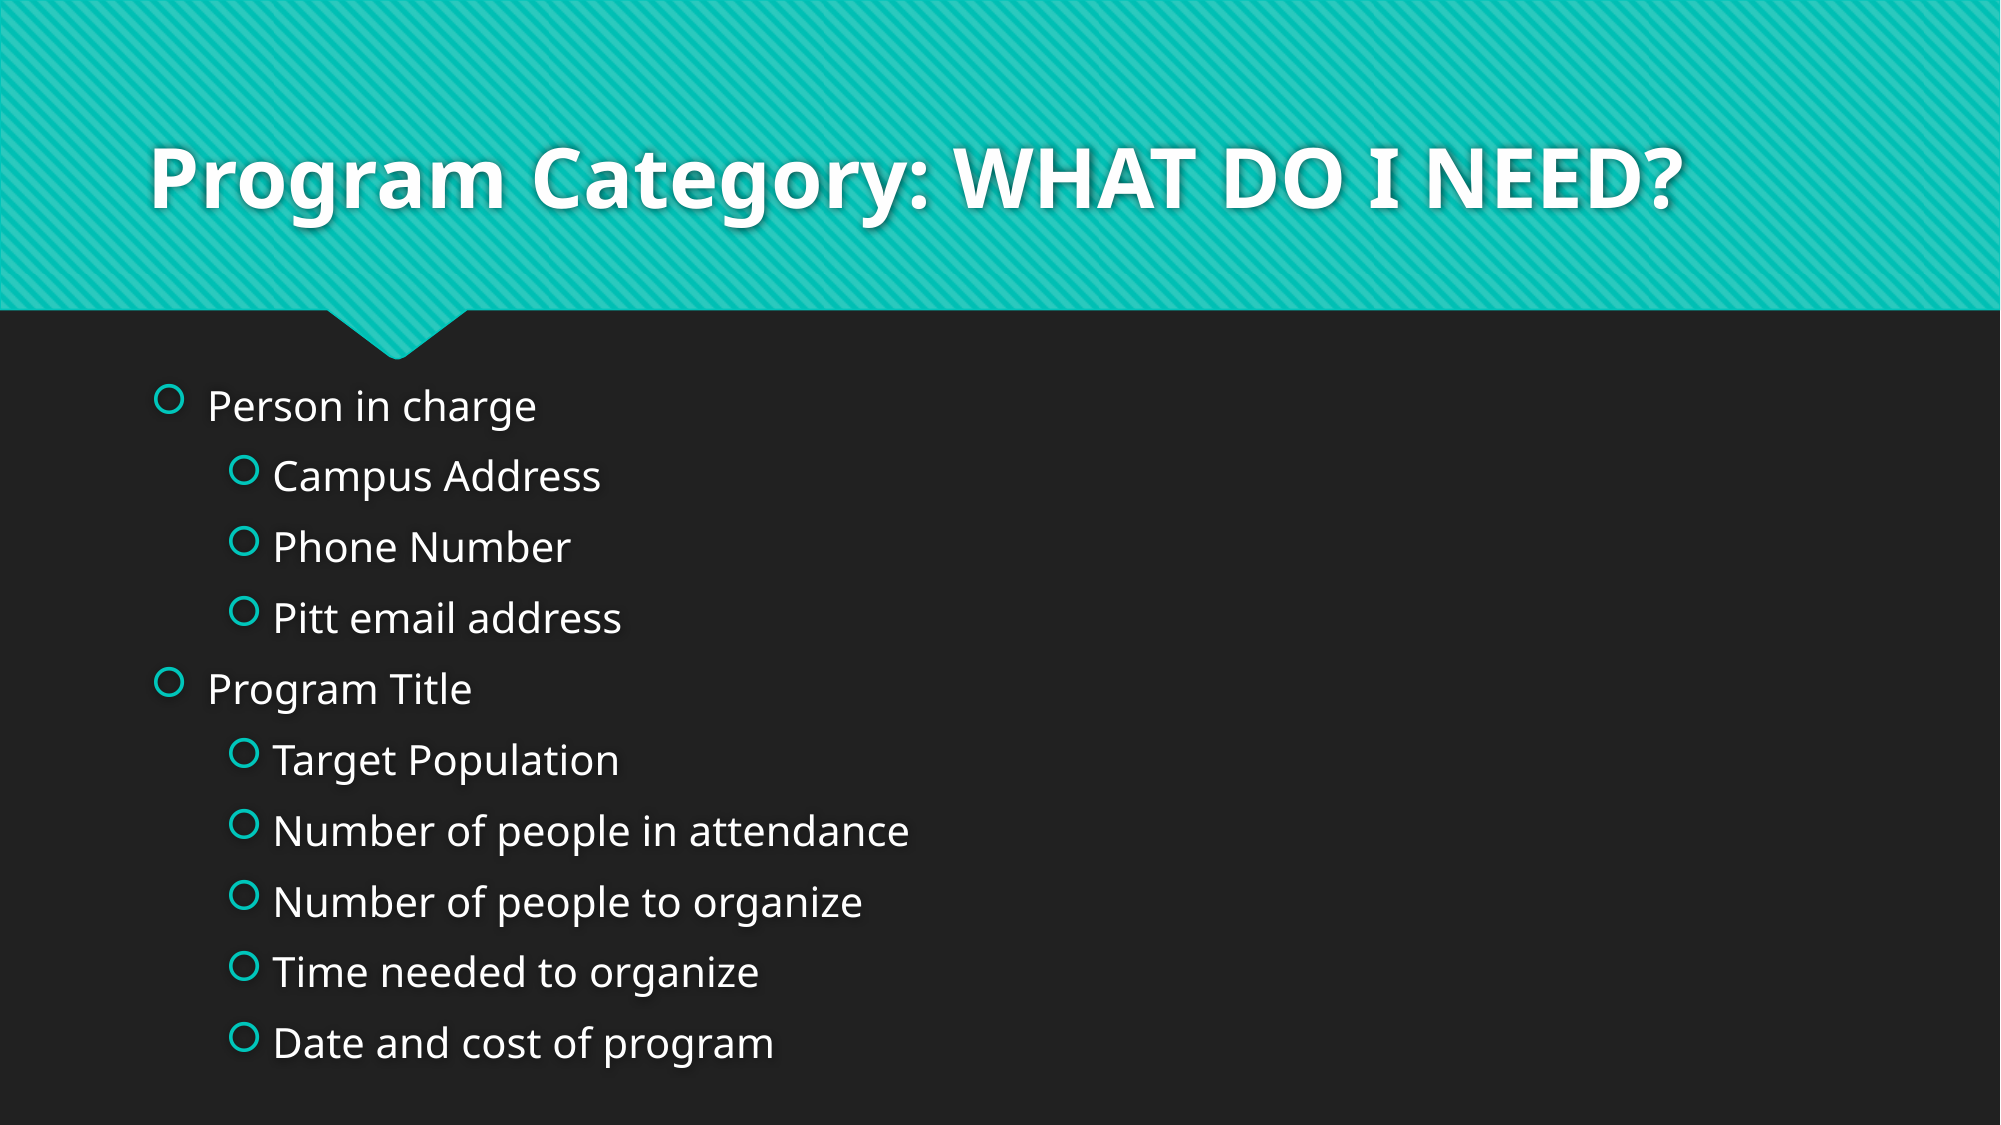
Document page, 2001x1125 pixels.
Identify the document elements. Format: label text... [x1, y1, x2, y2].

list Person in charge Campus Address Phone Number Pitt email address Program Title Target Population Number of people in attendance Number of people to organize Time needed to organize Date and cost of program [135, 425, 1868, 1022]
title Program Category: WHAT DO I NEED? [132, 73, 1868, 233]
